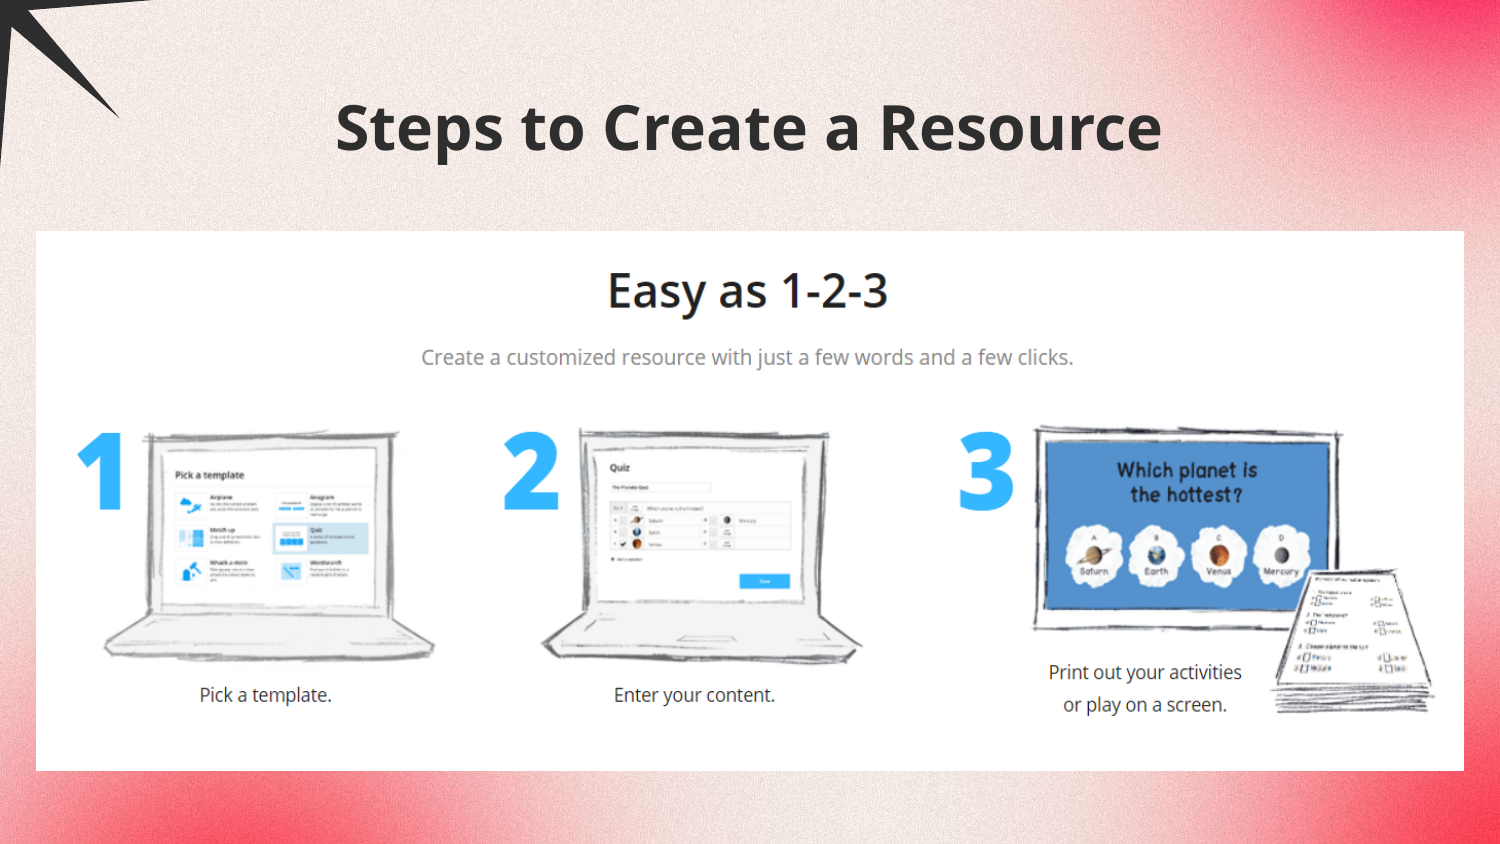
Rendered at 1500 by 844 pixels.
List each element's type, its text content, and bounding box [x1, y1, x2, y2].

picture [0, 0, 1500, 844]
title Steps to Create a Resource [116, 72, 1383, 167]
